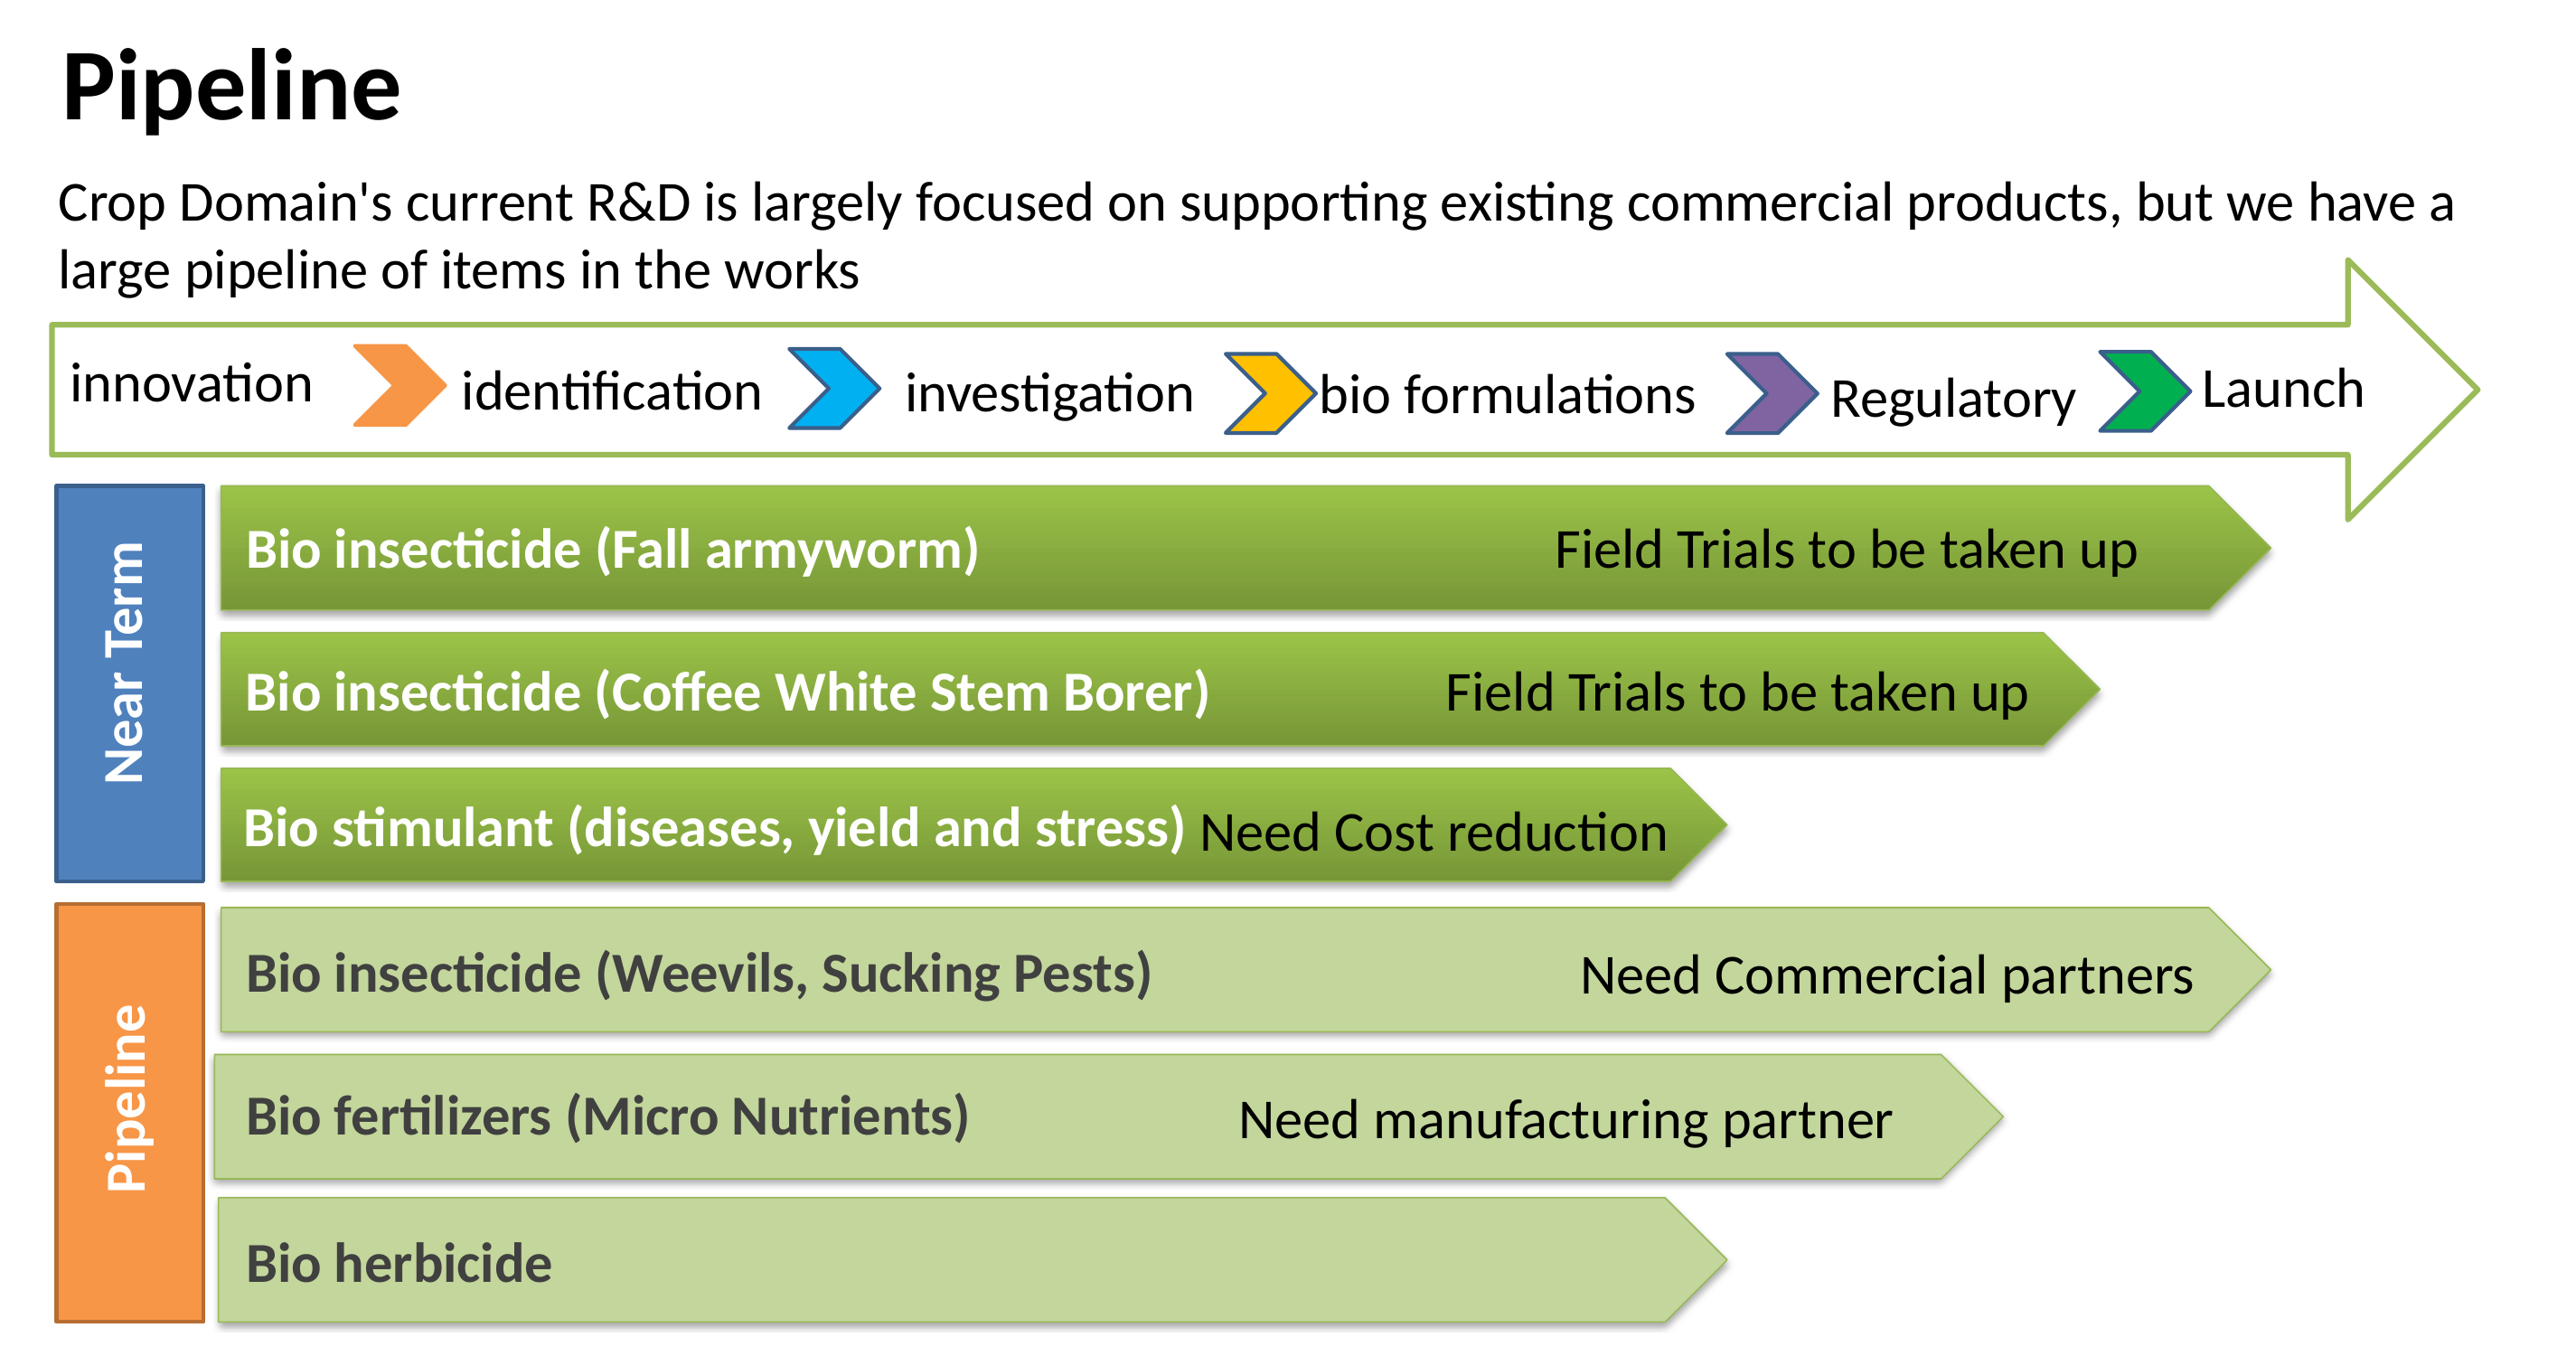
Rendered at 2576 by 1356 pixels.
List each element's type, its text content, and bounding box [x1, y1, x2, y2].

text_box Field Trials to be taken up [1468, 530, 2226, 587]
text_box Need manufacturing partner [1225, 1075, 1983, 1157]
text_box [217, 1197, 1728, 1323]
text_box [52, 259, 2562, 521]
text_box Bio stimulant (diseases, yield and stress) [230, 784, 1264, 865]
text_box Bio insecticide (Fall armyworm) [232, 530, 1100, 587]
text_box [54, 530, 205, 883]
text_box Pipeline [48, 11, 417, 147]
text_box Bio insecticide (Coffee White Stem Borer) [232, 648, 1264, 730]
text_box Bio insecticide (Weevils, Sucking Pests) [232, 928, 1271, 1011]
text_box Near Term [79, 530, 175, 807]
text_box Need Commercial partners [1464, 930, 2223, 1012]
text_box [220, 767, 1691, 882]
text_box [54, 902, 205, 1323]
text_box [220, 632, 2061, 747]
text_box [220, 530, 2272, 611]
text_box Bio herbicide [232, 1219, 1271, 1300]
text_box Bio fertilizers (Micro Nutrients) [232, 1071, 1271, 1154]
text_box Crop Domain's current R&D is largely focused on supporting existing commercial products, but we have a large pipeline of items in the works [44, 157, 2562, 307]
text_box [213, 1053, 1964, 1180]
text_box Pipeline [81, 955, 178, 1243]
text_box [220, 907, 2272, 1033]
text_box [1983, 1095, 2004, 1138]
text_box Need Cost reduction [1186, 787, 1943, 870]
text_box Field Trials to be taken up [1359, 648, 2118, 730]
